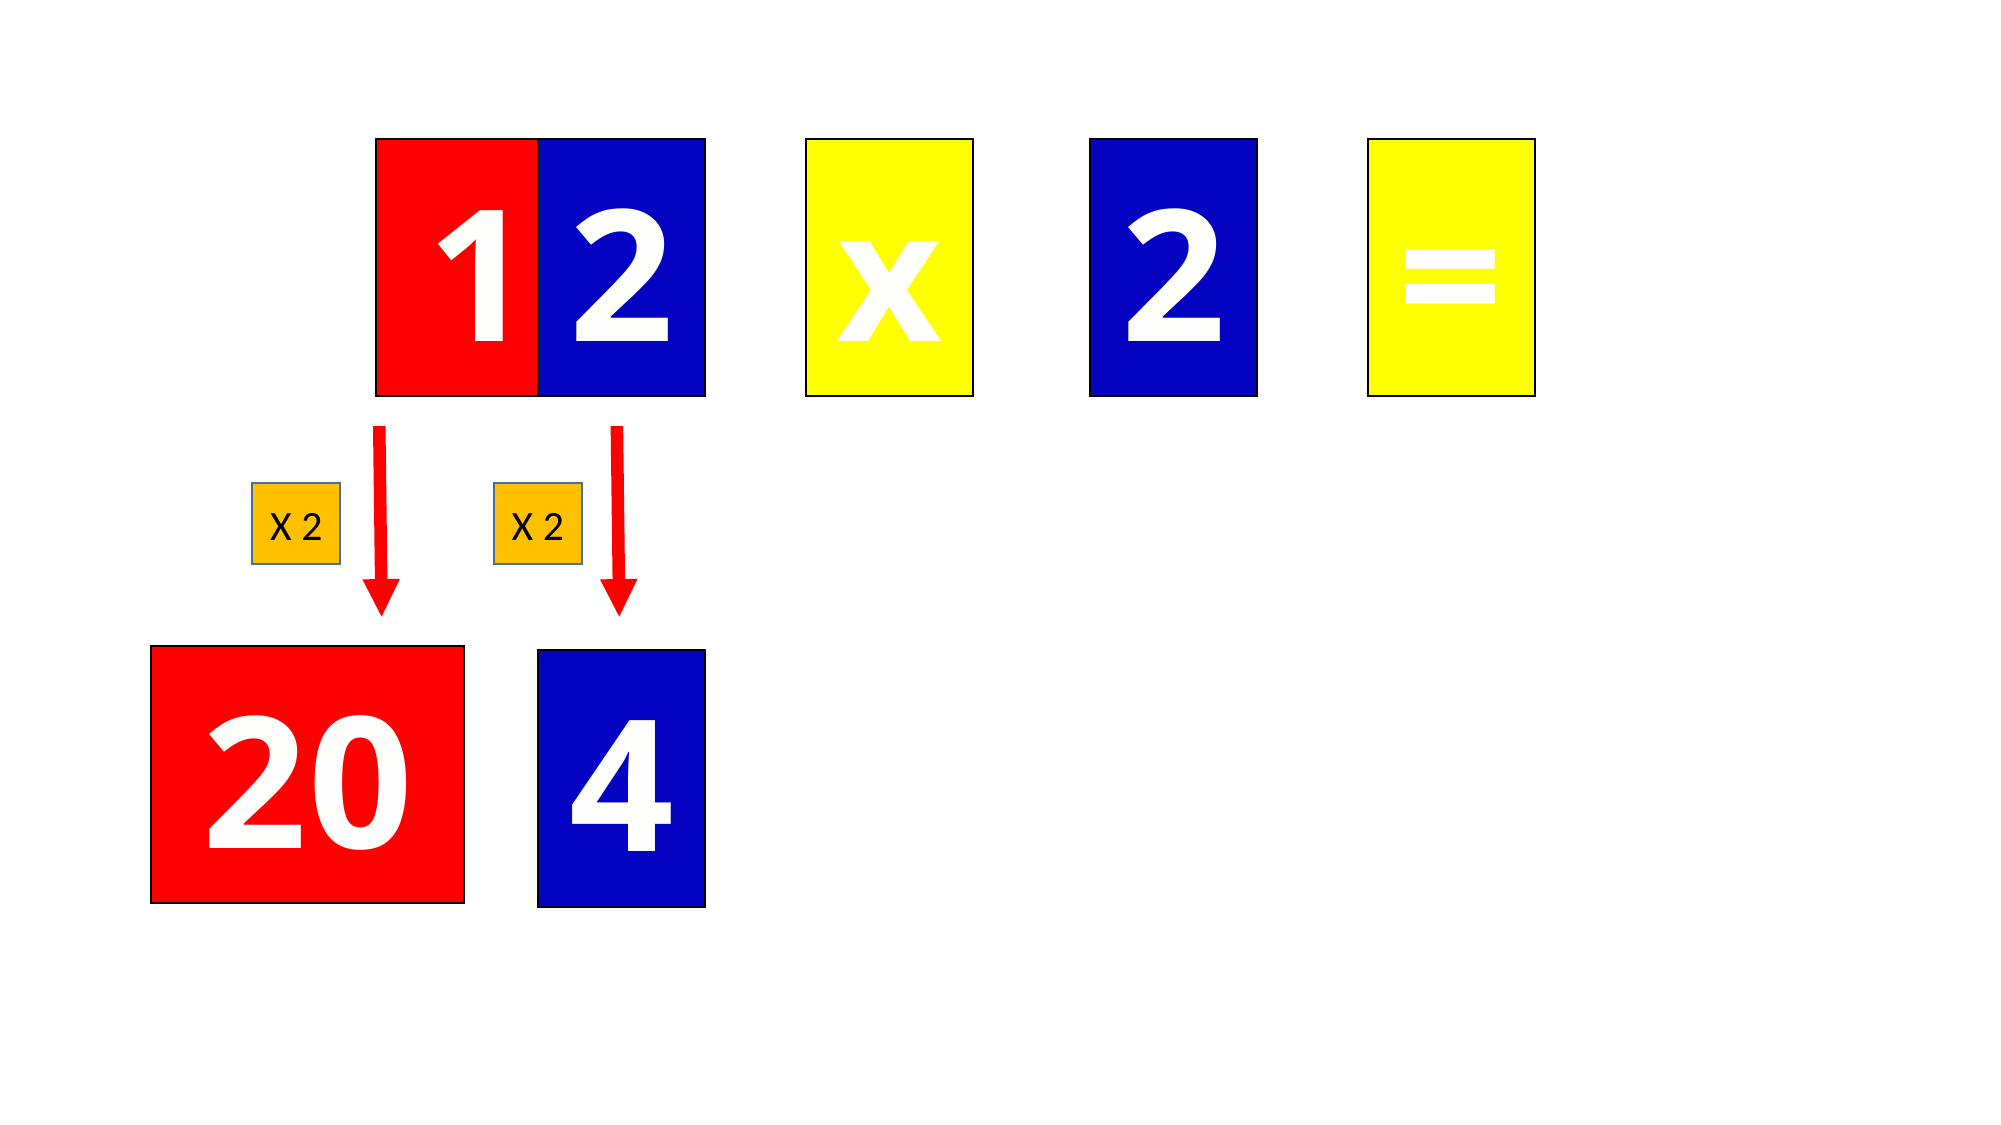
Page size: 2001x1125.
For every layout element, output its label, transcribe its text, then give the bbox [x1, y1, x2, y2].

text_box X 2 [251, 482, 341, 565]
text_box 2 [1089, 138, 1258, 397]
text_box 4 [537, 649, 706, 908]
text_box 2 [537, 138, 706, 397]
text_box x [805, 138, 974, 397]
text_box 20 [150, 645, 465, 904]
text_box = [1367, 138, 1536, 397]
text_box 10 [375, 138, 537, 397]
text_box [616, 426, 620, 617]
text_box X 2 [493, 482, 583, 565]
